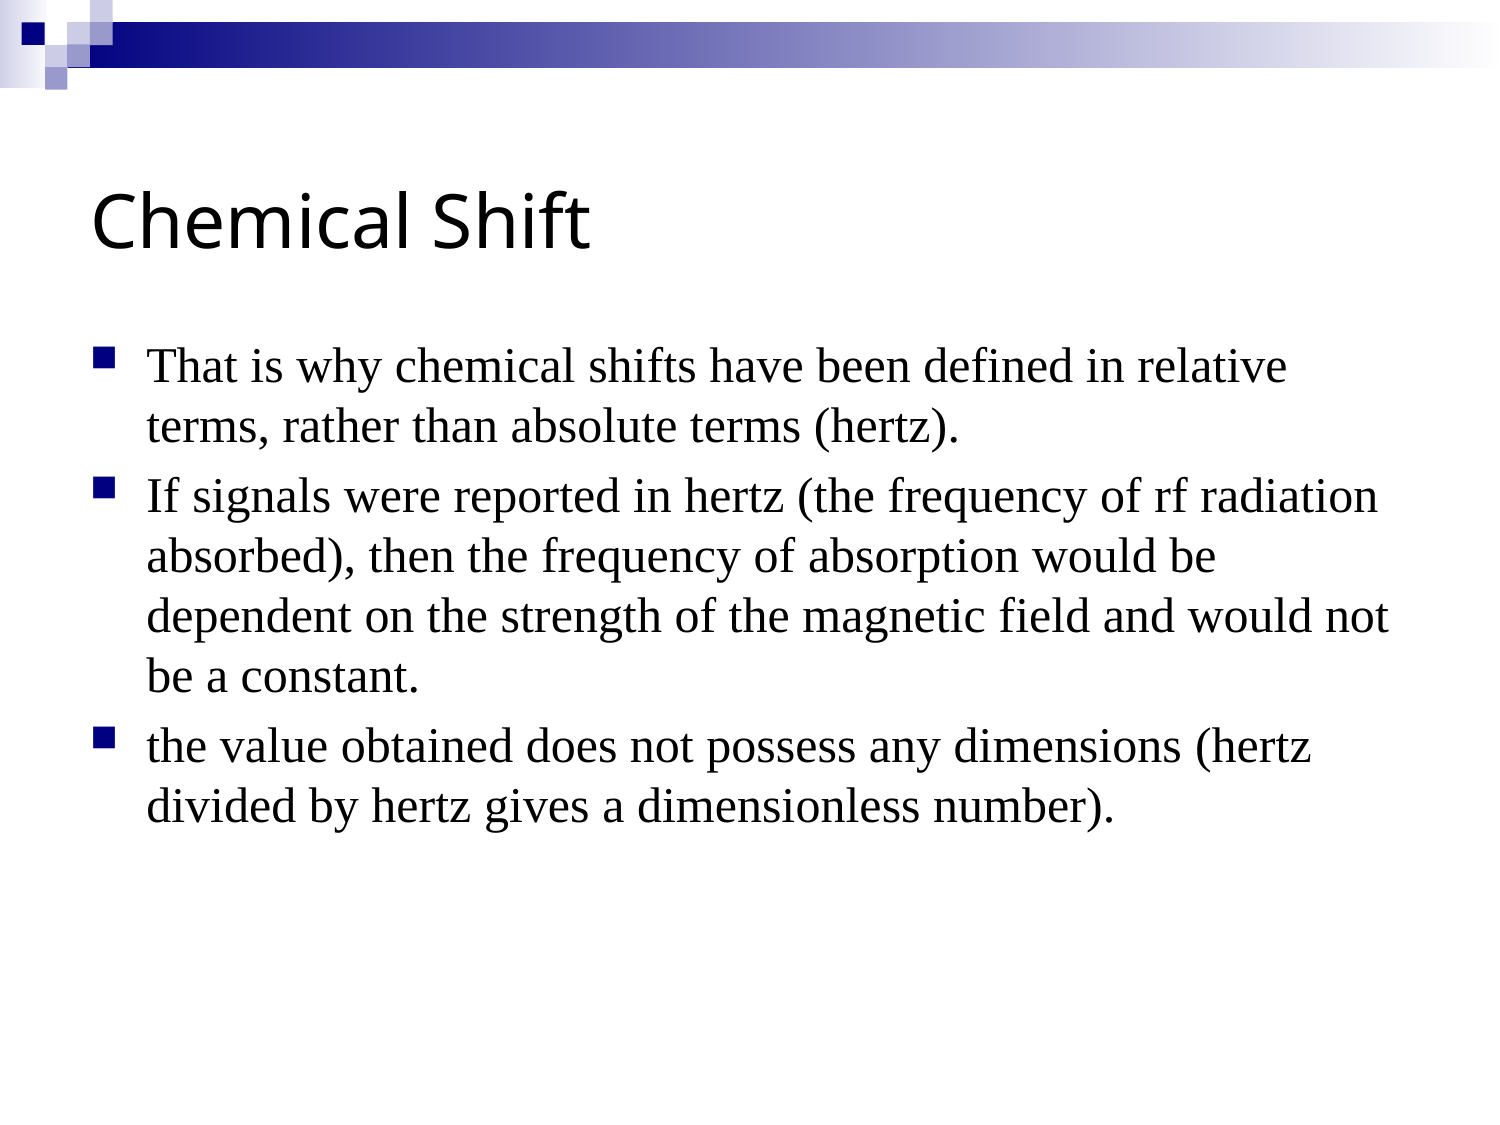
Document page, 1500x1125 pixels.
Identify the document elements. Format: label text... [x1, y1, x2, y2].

title Chemical Shift [75, 125, 1425, 313]
list That is why chemical shifts have been defined in relative terms, rather than absolute terms (hertz). If signals were reported in hertz (the frequency of rf radiation absorbed), then the frequency of absorption would be dependent on the strength of the magnetic field and would not be a constant. the value obtained does not possess any dimensions (hertz divided by hertz gives a dimensionless number). [75, 324, 1425, 963]
